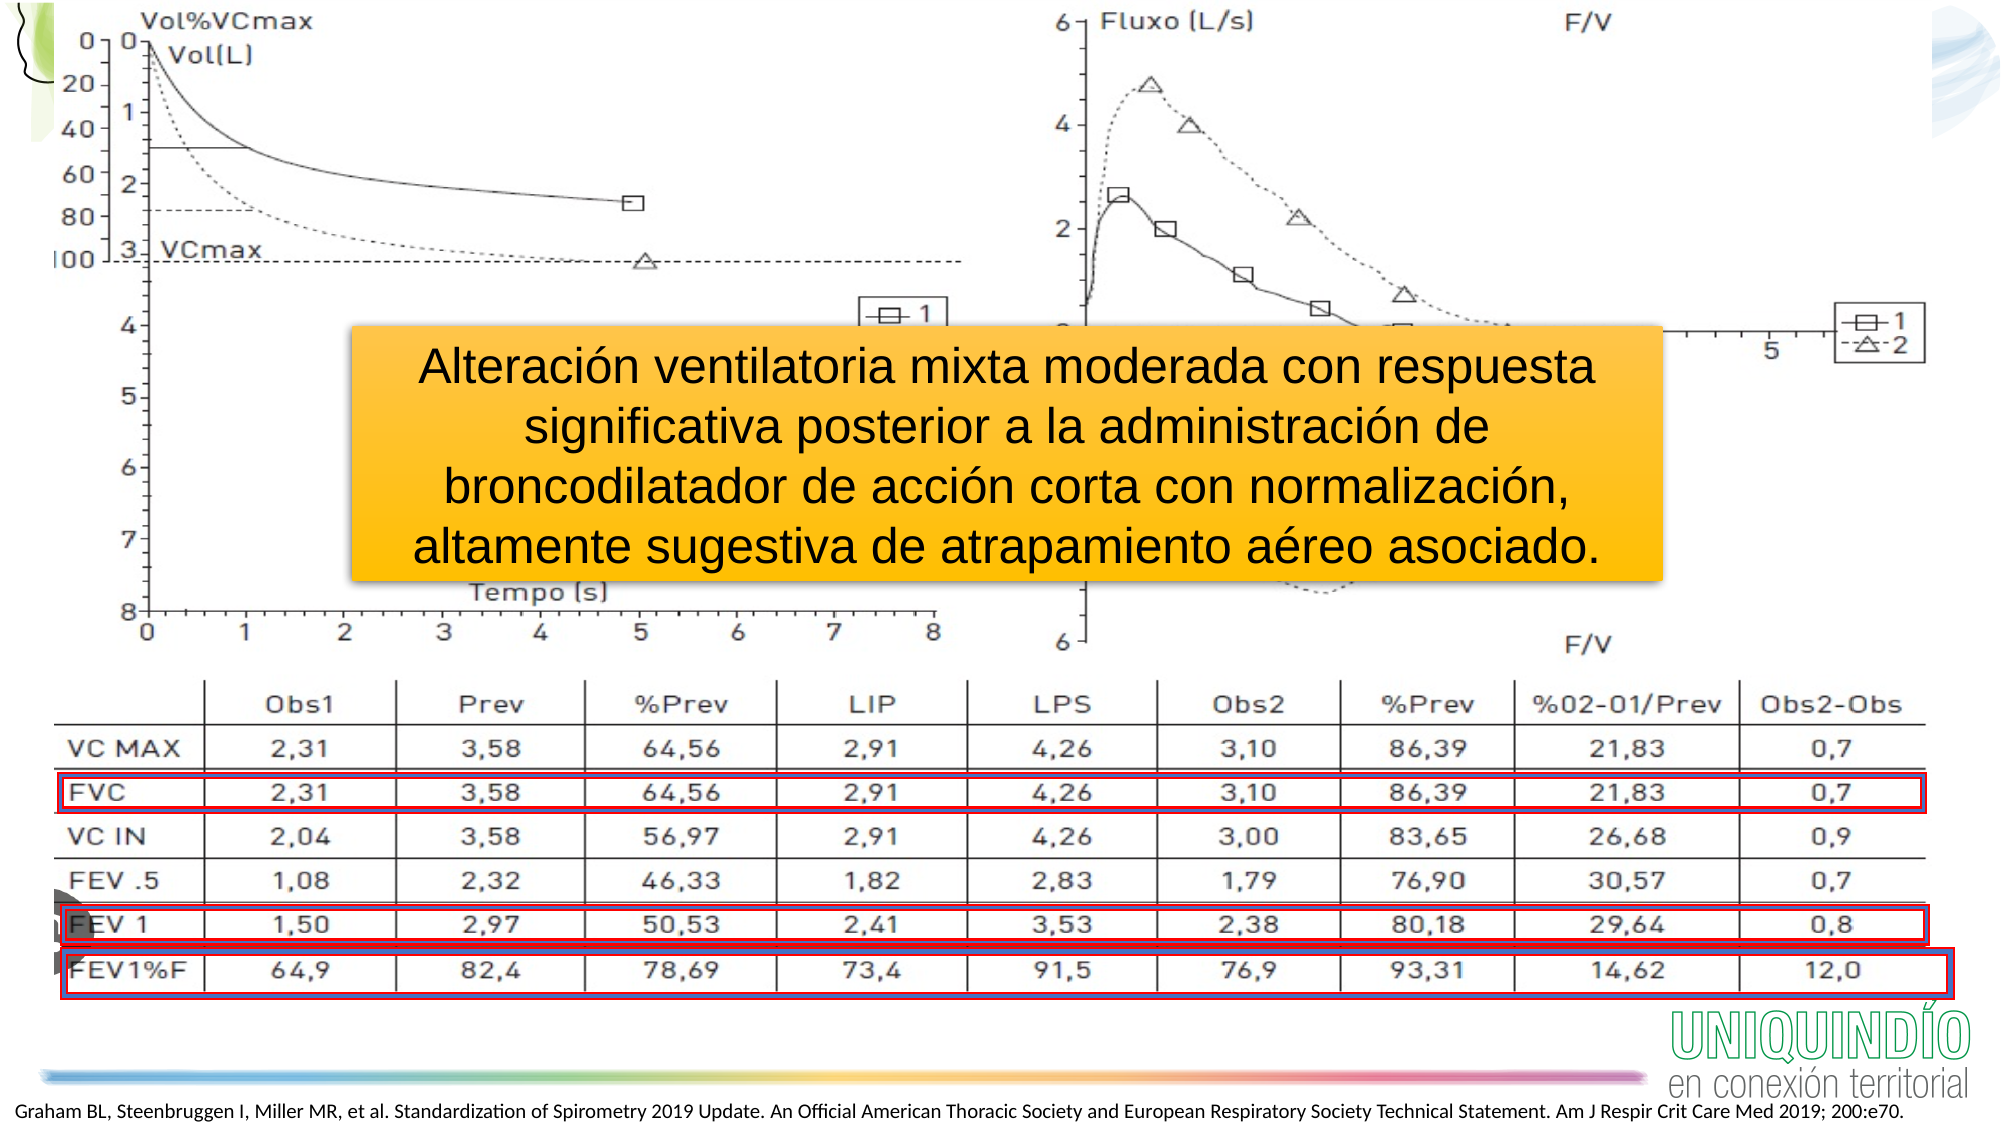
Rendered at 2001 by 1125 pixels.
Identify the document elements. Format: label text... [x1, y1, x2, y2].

text_box Graham BL, Steenbruggen I, Miller MR, et al. Standardization of Spirometry 2019 Update. An Official American Thoracic Society and European Respiratory Society Technical Statement. Am J Respir Crit Care Med 2019; 200:e70. [0, 1089, 1979, 1125]
text_box [1932, 947, 1955, 1000]
picture [0, 0, 2001, 1125]
